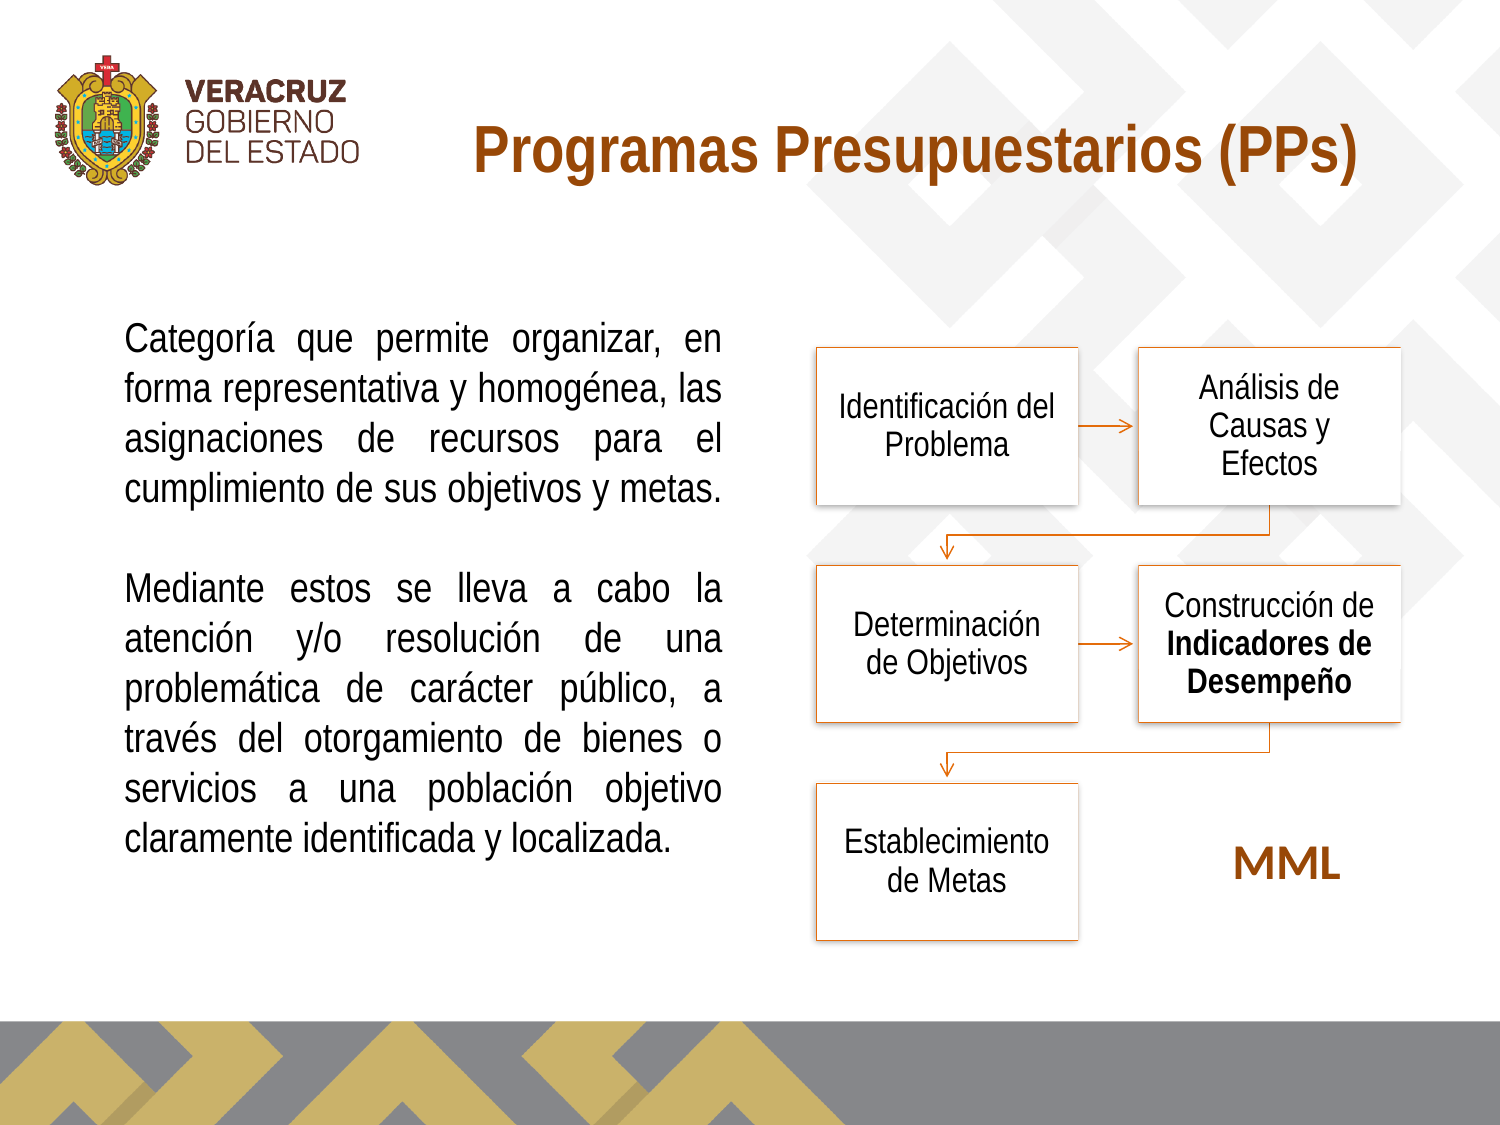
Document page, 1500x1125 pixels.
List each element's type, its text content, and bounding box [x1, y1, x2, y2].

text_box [769, 347, 1448, 941]
text_box Programas Presupuestarios (PPs) [458, 98, 1447, 194]
picture [0, 0, 1500, 1125]
text_box Categoría que permite organizar, en forma representativa y homogénea, las asignaciones de recursos para el cumplimiento de sus objetivos y metas. Mediante estos se lleva a cabo la atención y/o resolución de una problemática de carácter público, a través del otorgamiento de bienes o servicios a una población objetivo claramente identificada y localizada. [109, 303, 738, 869]
